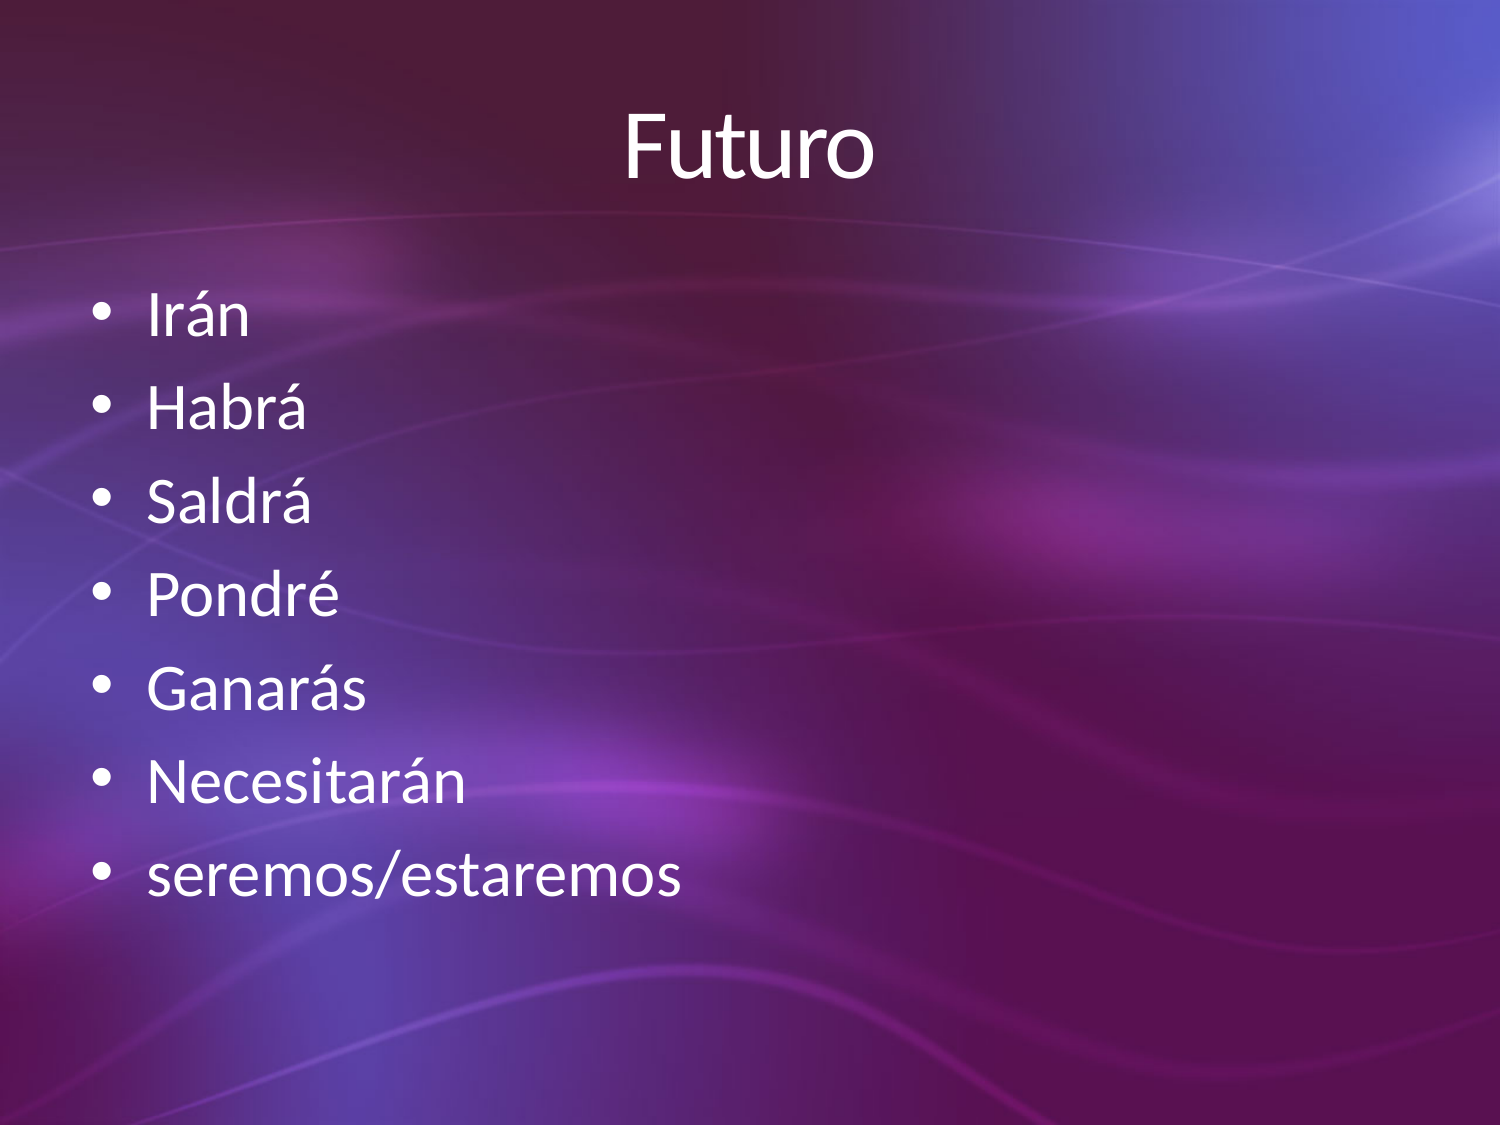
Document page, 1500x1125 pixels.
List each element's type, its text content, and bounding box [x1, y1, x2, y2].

list Irán Habrá Saldrá Pondré Ganarás Necesitarán seremos/estaremos [75, 262, 1425, 1005]
title Futuro [75, 45, 1425, 233]
picture [0, 0, 1500, 1125]
